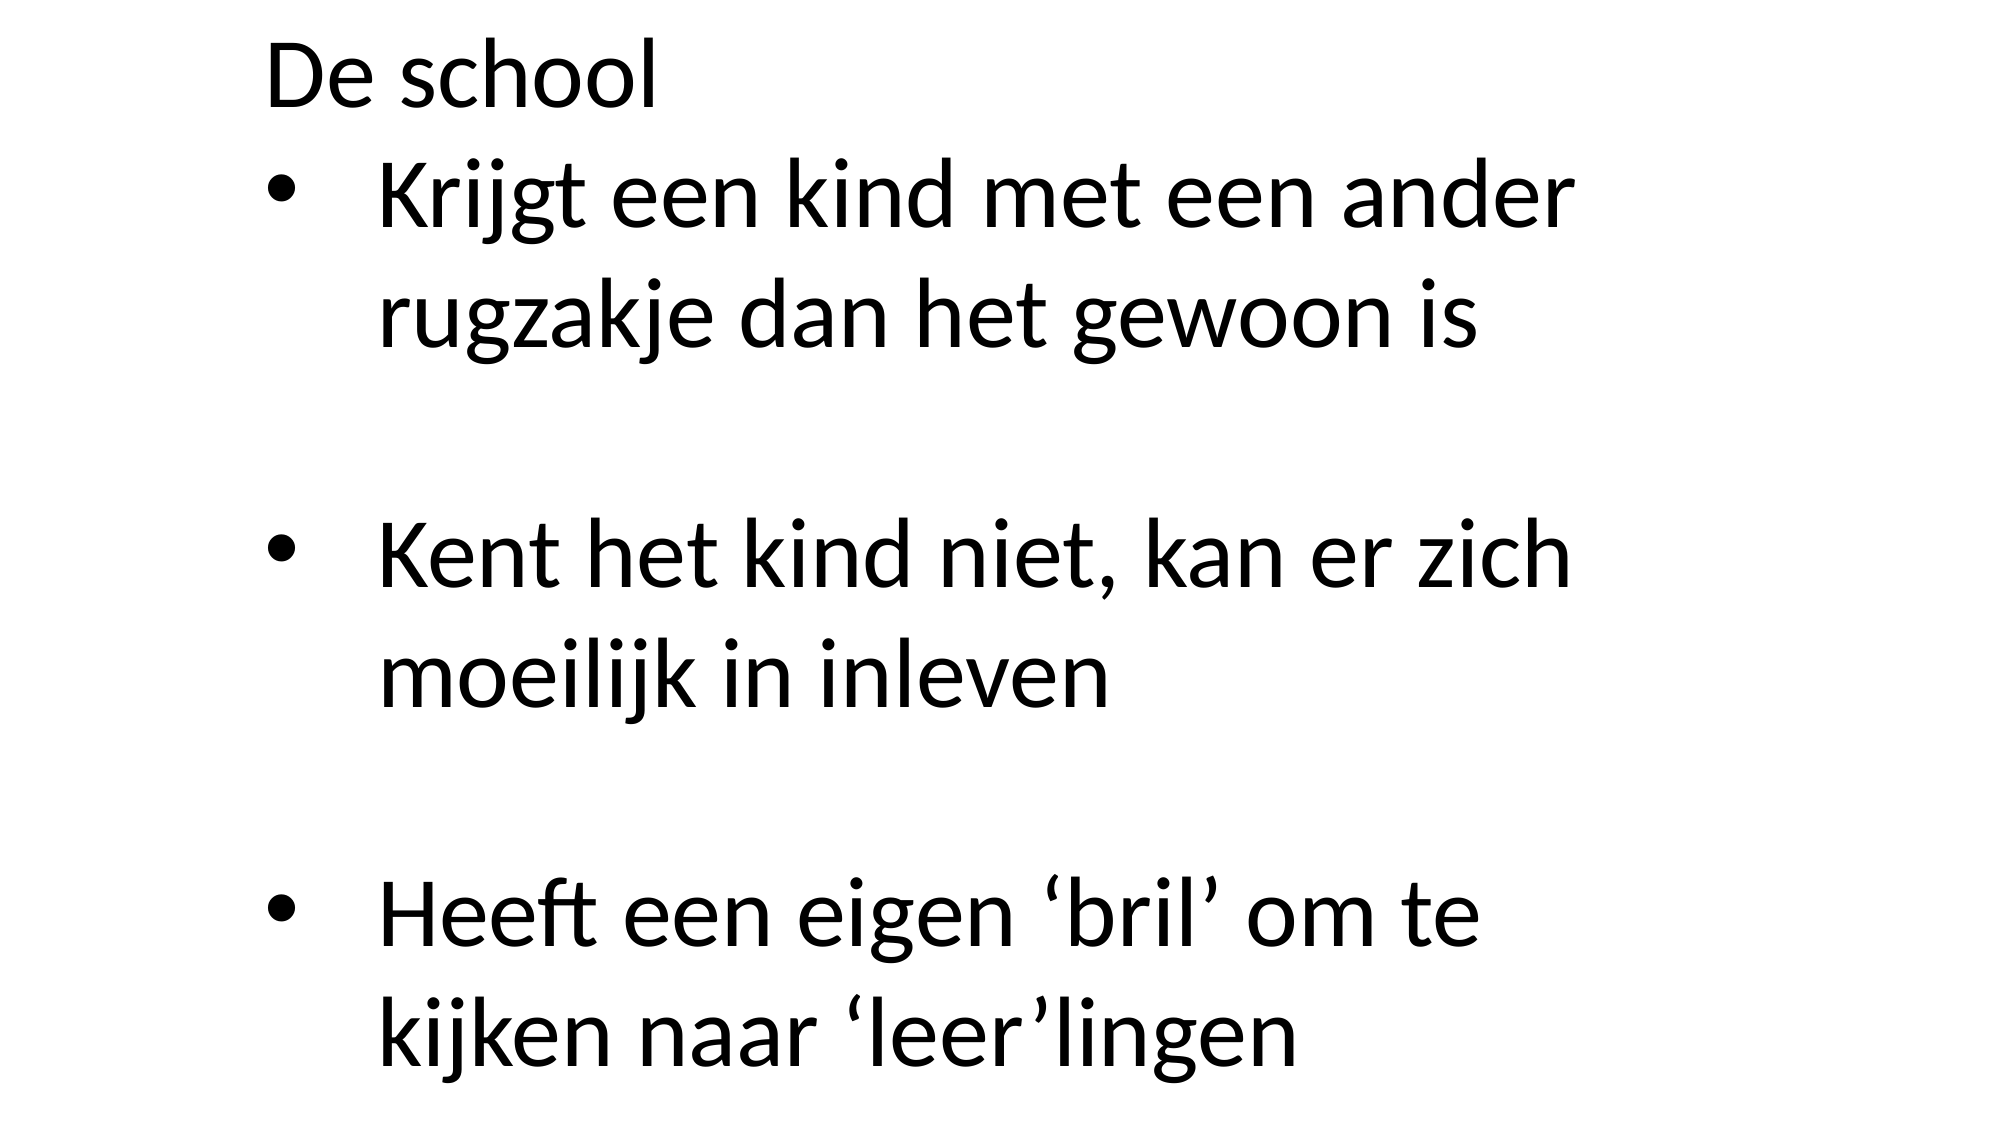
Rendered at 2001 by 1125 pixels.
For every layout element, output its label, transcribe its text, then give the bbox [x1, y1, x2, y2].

text_box De school Krijgt een kind met een ander rugzakje dan het gewoon is Kent het kind niet, kan er zich moeilijk in inleven Heeft een eigen ‘bril’ om te kijken naar ‘leer’lingen [249, 0, 1750, 1095]
